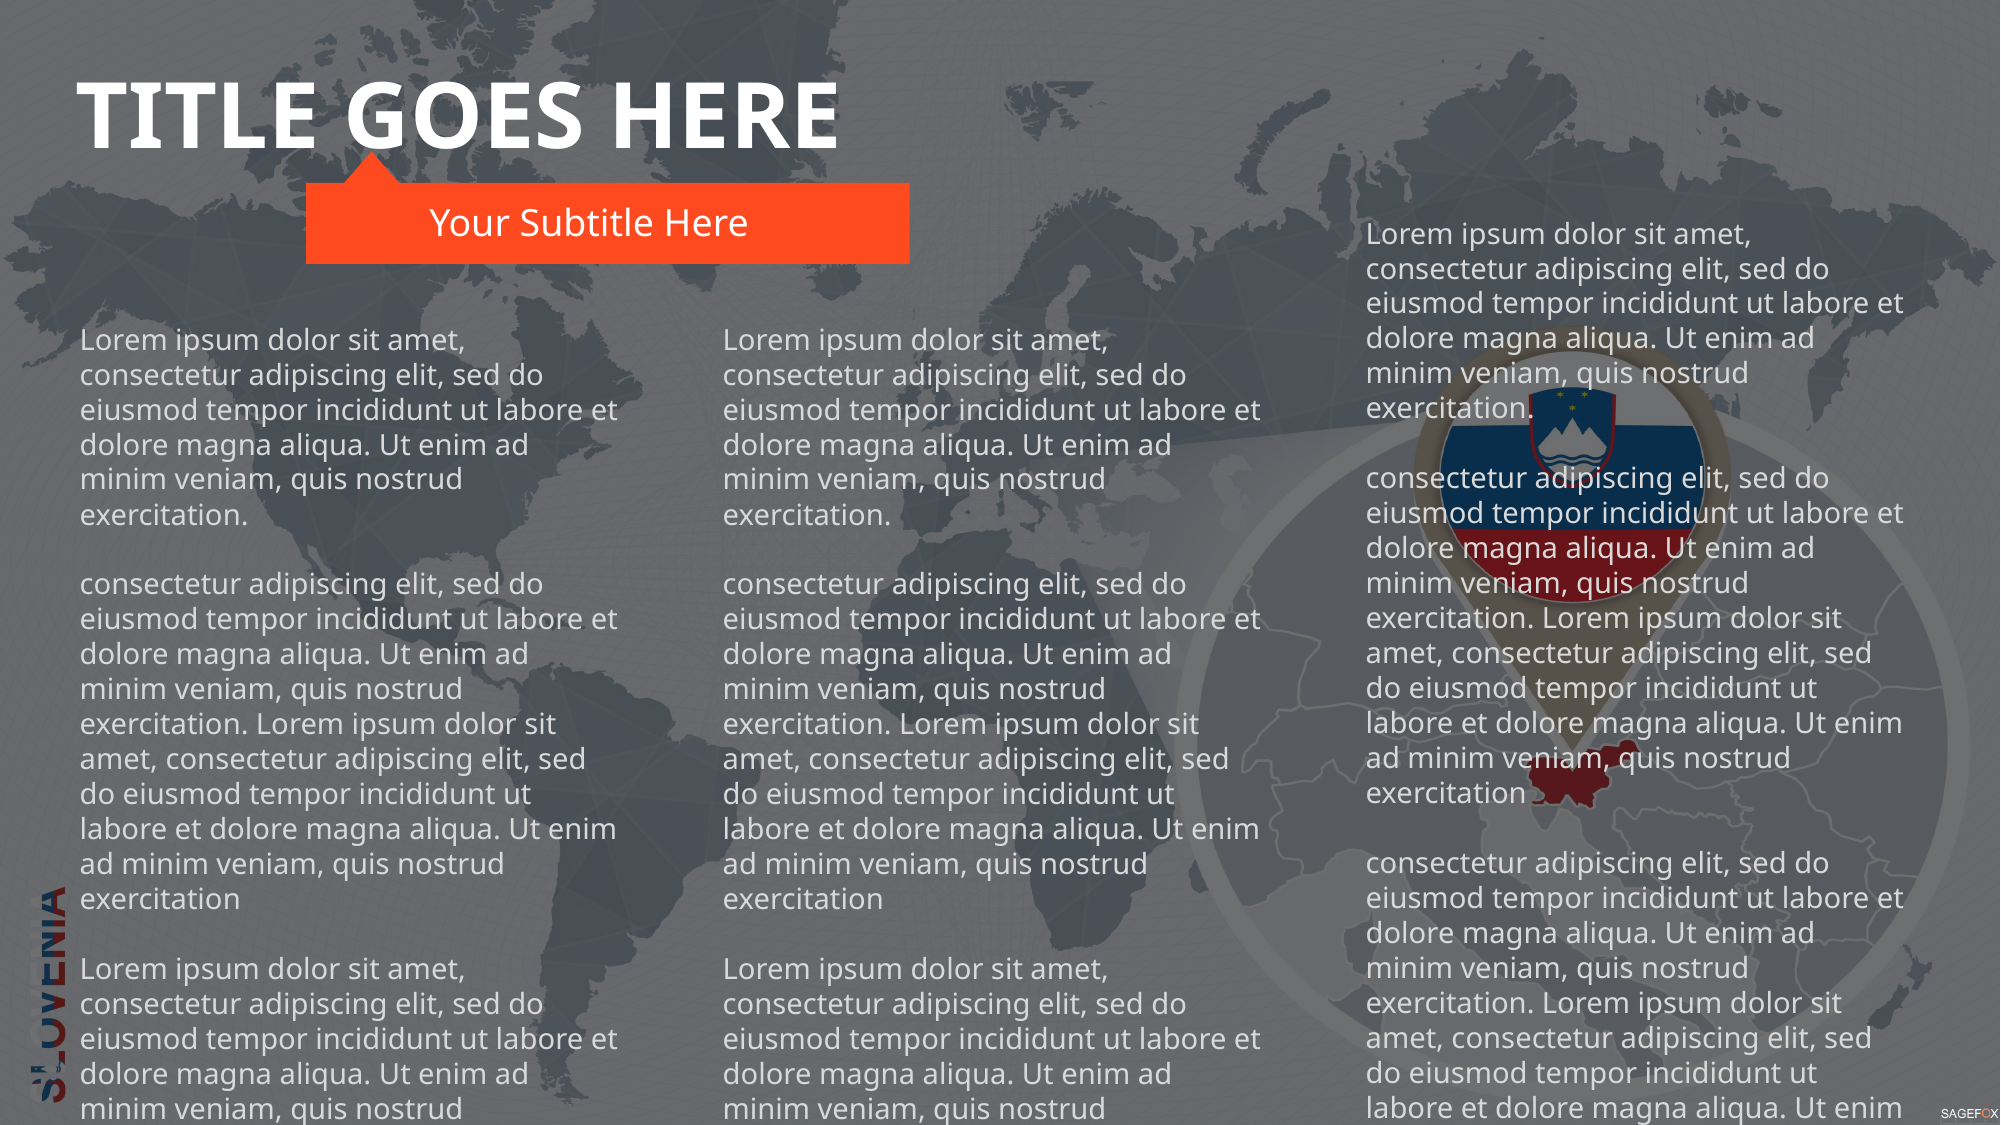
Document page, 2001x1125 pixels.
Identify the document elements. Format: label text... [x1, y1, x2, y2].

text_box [306, 151, 910, 264]
picture [0, 0, 2001, 1125]
text_box Lorem ipsum dolor sit amet, consectetur adipiscing elit, sed do eiusmod tempor incididunt ut labore et dolore magna aliqua. Ut enim ad minim veniam, quis nostrud exercitation. consectetur adipiscing elit, sed do eiusmod tempor incididunt ut labore et dolore magna aliqua. Ut enim ad minim veniam, quis nostrud exercitation. Lorem ipsum dolor sit amet, consectetur adipiscing elit, sed do eiusmod tempor incididunt ut labore et dolore magna aliqua. Ut enim ad minim veniam, quis nostrud exercitation consectetur adipiscing elit, sed do eiusmod tempor incididunt ut labore et dolore magna aliqua. Ut enim ad minim veniam, quis nostrud exercitation. Lorem ipsum dolor sit amet, consectetur adipiscing elit, sed do eiusmod tempor incididunt ut labore et dolore magna aliqua. Ut enim ad minim veniam, quis nostrud exercitation [1350, 207, 1921, 1125]
text_box Lorem ipsum dolor sit amet, consectetur adipiscing elit, sed do eiusmod tempor incididunt ut labore et dolore magna aliqua. Ut enim ad minim veniam, quis nostrud exercitation. consectetur adipiscing elit, sed do eiusmod tempor incididunt ut labore et dolore magna aliqua. Ut enim ad minim veniam, quis nostrud exercitation. Lorem ipsum dolor sit amet, consectetur adipiscing elit, sed do eiusmod tempor incididunt ut labore et dolore magna aliqua. Ut enim ad minim veniam, quis nostrud exercitation Lorem ipsum dolor sit amet, consectetur adipiscing elit, sed do eiusmod tempor incididunt ut labore et dolore magna aliqua. Ut enim ad minim veniam, quis nostrud exercitation. [64, 313, 635, 1125]
text_box Lorem ipsum dolor sit amet, consectetur adipiscing elit, sed do eiusmod tempor incididunt ut labore et dolore magna aliqua. Ut enim ad minim veniam, quis nostrud exercitation. consectetur adipiscing elit, sed do eiusmod tempor incididunt ut labore et dolore magna aliqua. Ut enim ad minim veniam, quis nostrud exercitation. Lorem ipsum dolor sit amet, consectetur adipiscing elit, sed do eiusmod tempor incididunt ut labore et dolore magna aliqua. Ut enim ad minim veniam, quis nostrud exercitation Lorem ipsum dolor sit amet, consectetur adipiscing elit, sed do eiusmod tempor incididunt ut labore et dolore magna aliqua. Ut enim ad minim veniam, quis nostrud exercitation [707, 313, 1278, 1125]
text_box TITLE GOES HERE [60, 49, 965, 175]
